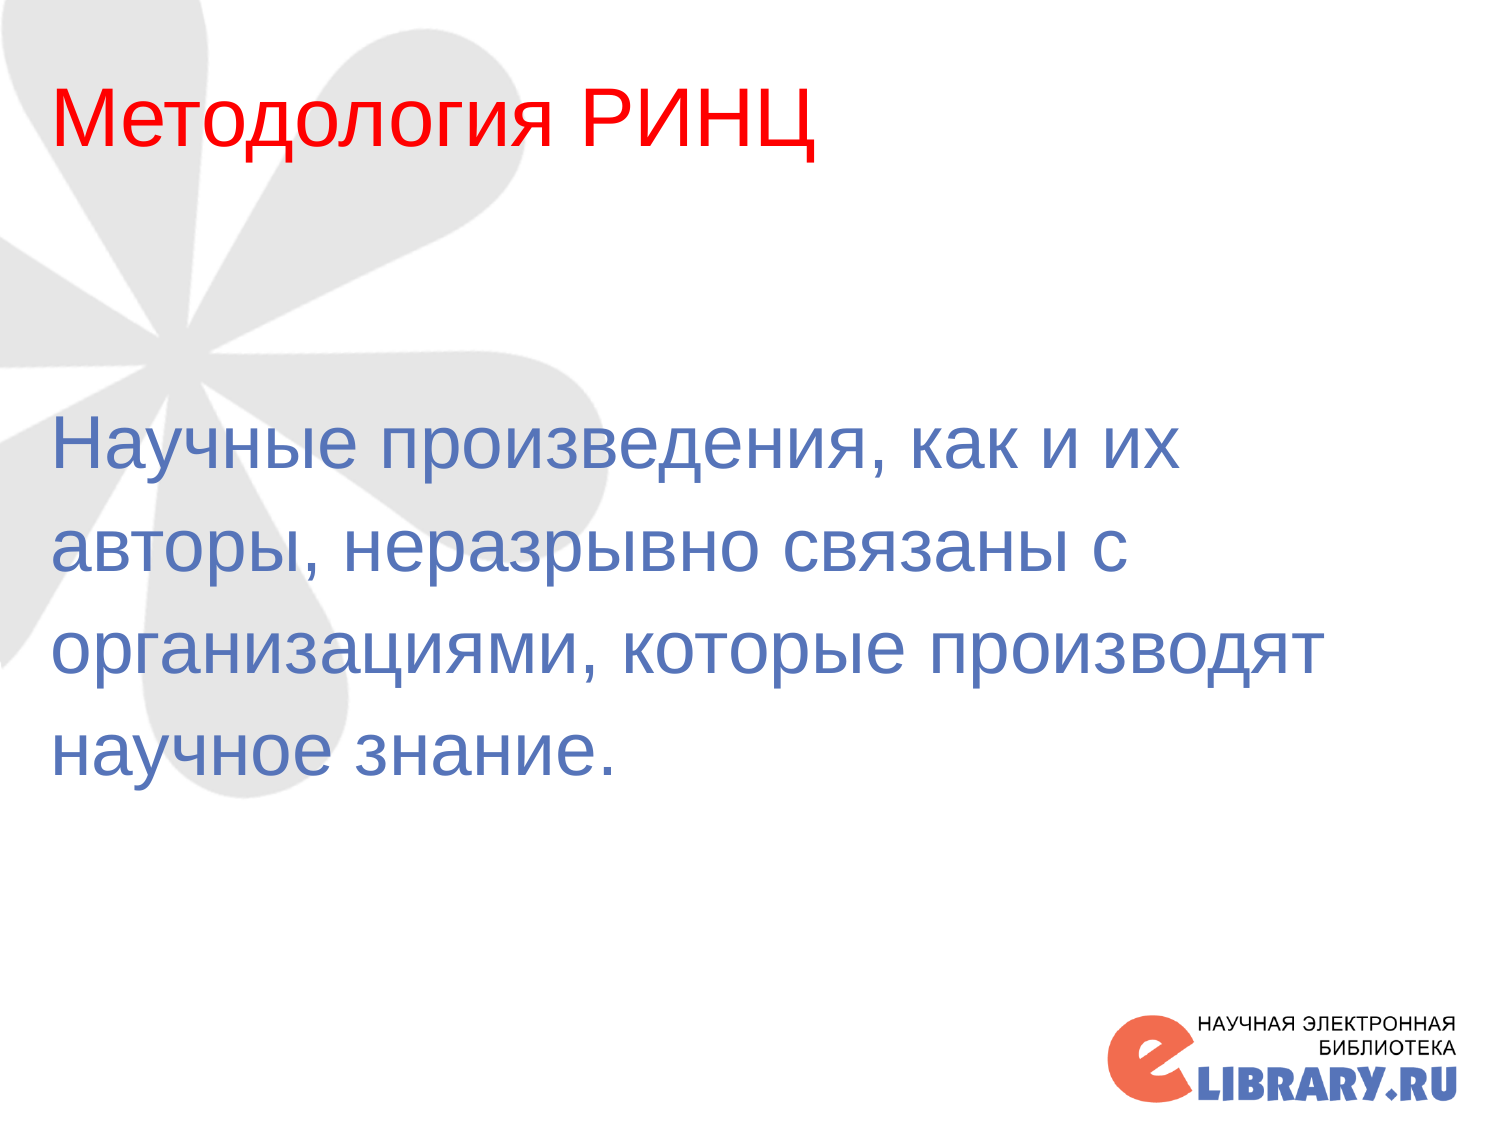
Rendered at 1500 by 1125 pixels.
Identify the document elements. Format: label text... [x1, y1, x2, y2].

picture [0, 0, 1500, 1125]
title Методология РИНЦ [35, 19, 1465, 209]
text_box Научные произведения, как и их авторы, неразрывно связаны с организациями, которые производят научное знание. [35, 255, 1465, 917]
